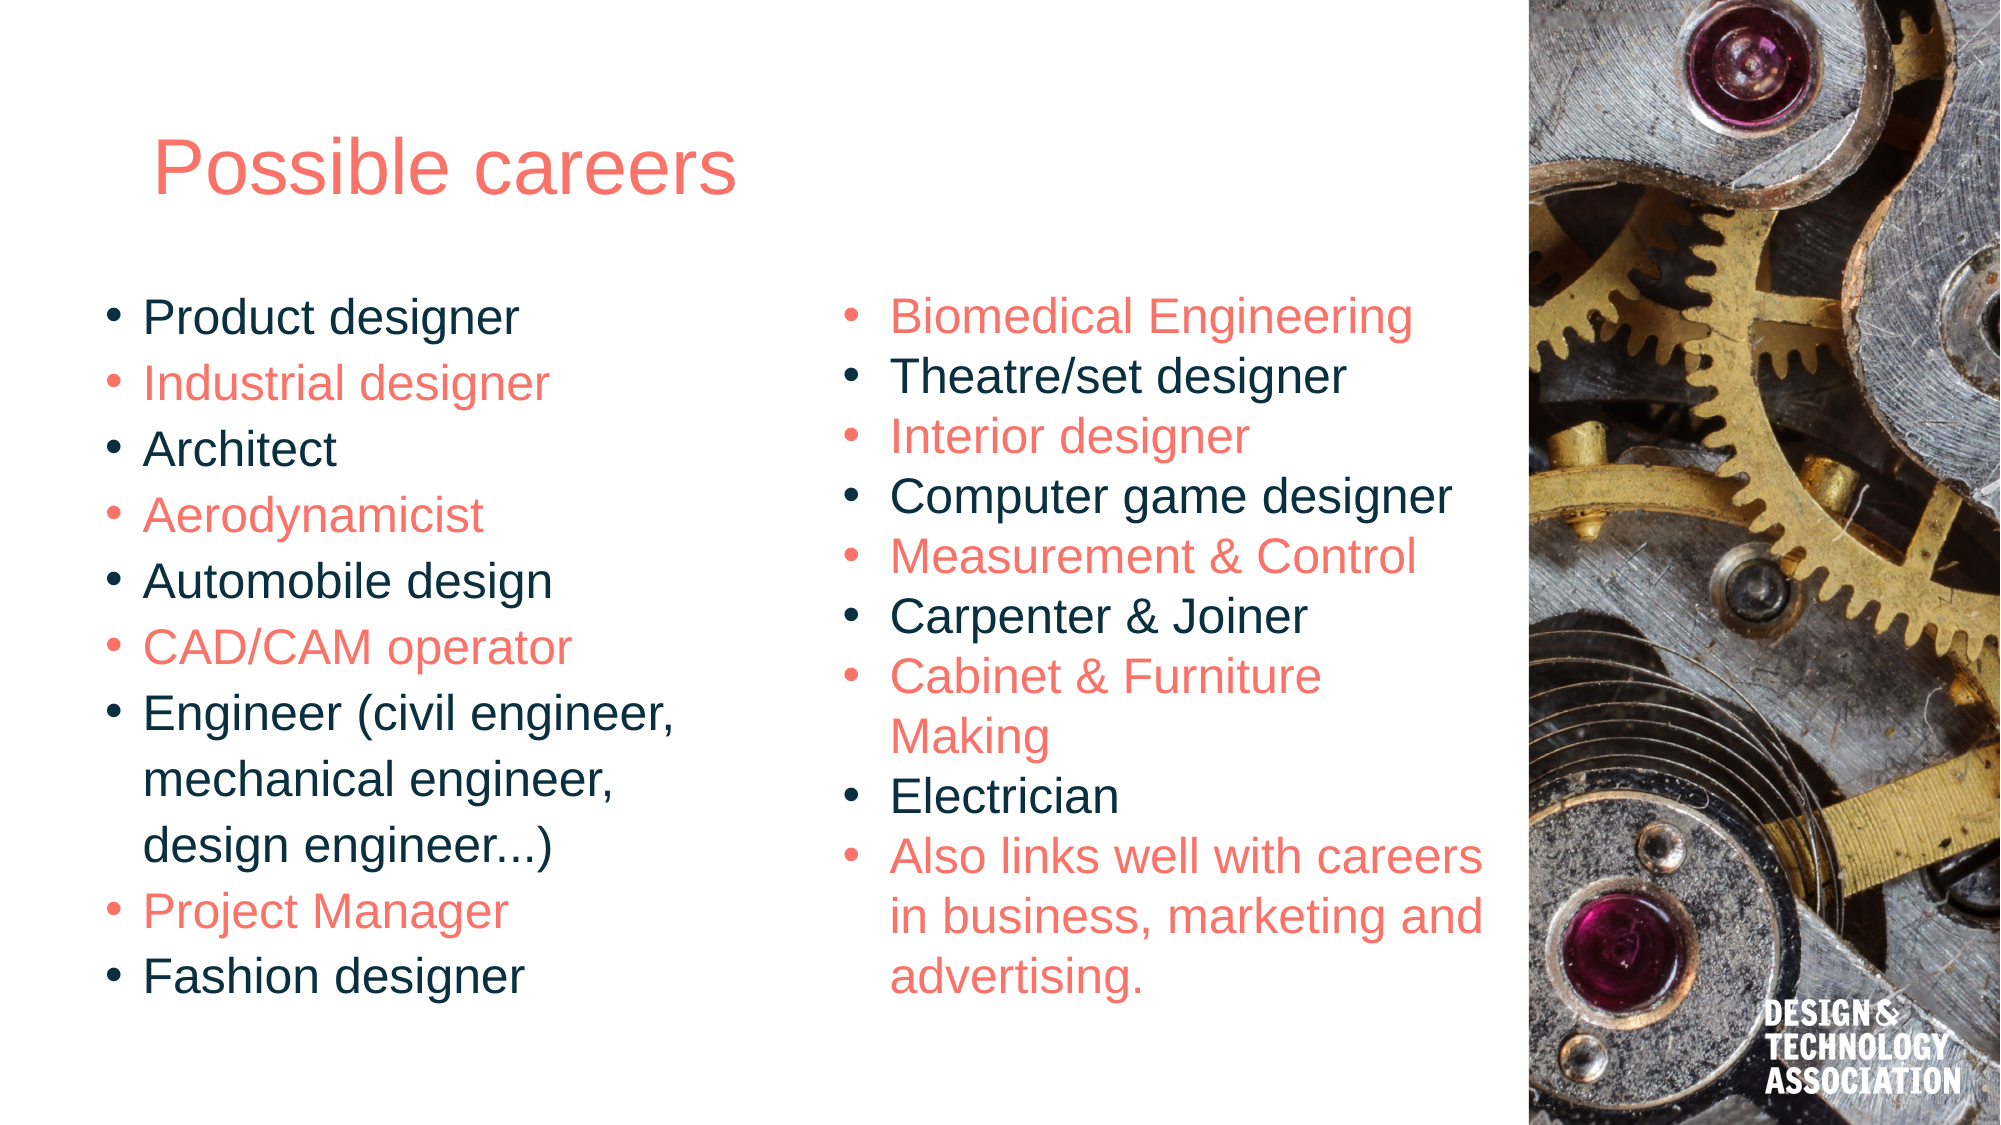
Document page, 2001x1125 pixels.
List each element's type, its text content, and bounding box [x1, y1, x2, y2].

text_box Biomedical Engineering Theatre/set designer Interior designer Computer game designer Measurement & Control Carpenter & Joiner Cabinet & Furniture Making Electrician Also links well with careers in business, marketing and advertising. [827, 276, 1506, 1072]
picture [1528, 0, 2000, 1125]
list Product designer Industrial designer Architect Aerodynamicist Automobile design CAD/CAM operator Engineer (civil engineer, mechanical engineer, design engineer...) Project Manager Fashion designer [90, 270, 750, 1038]
title Possible careers [137, 59, 1528, 278]
